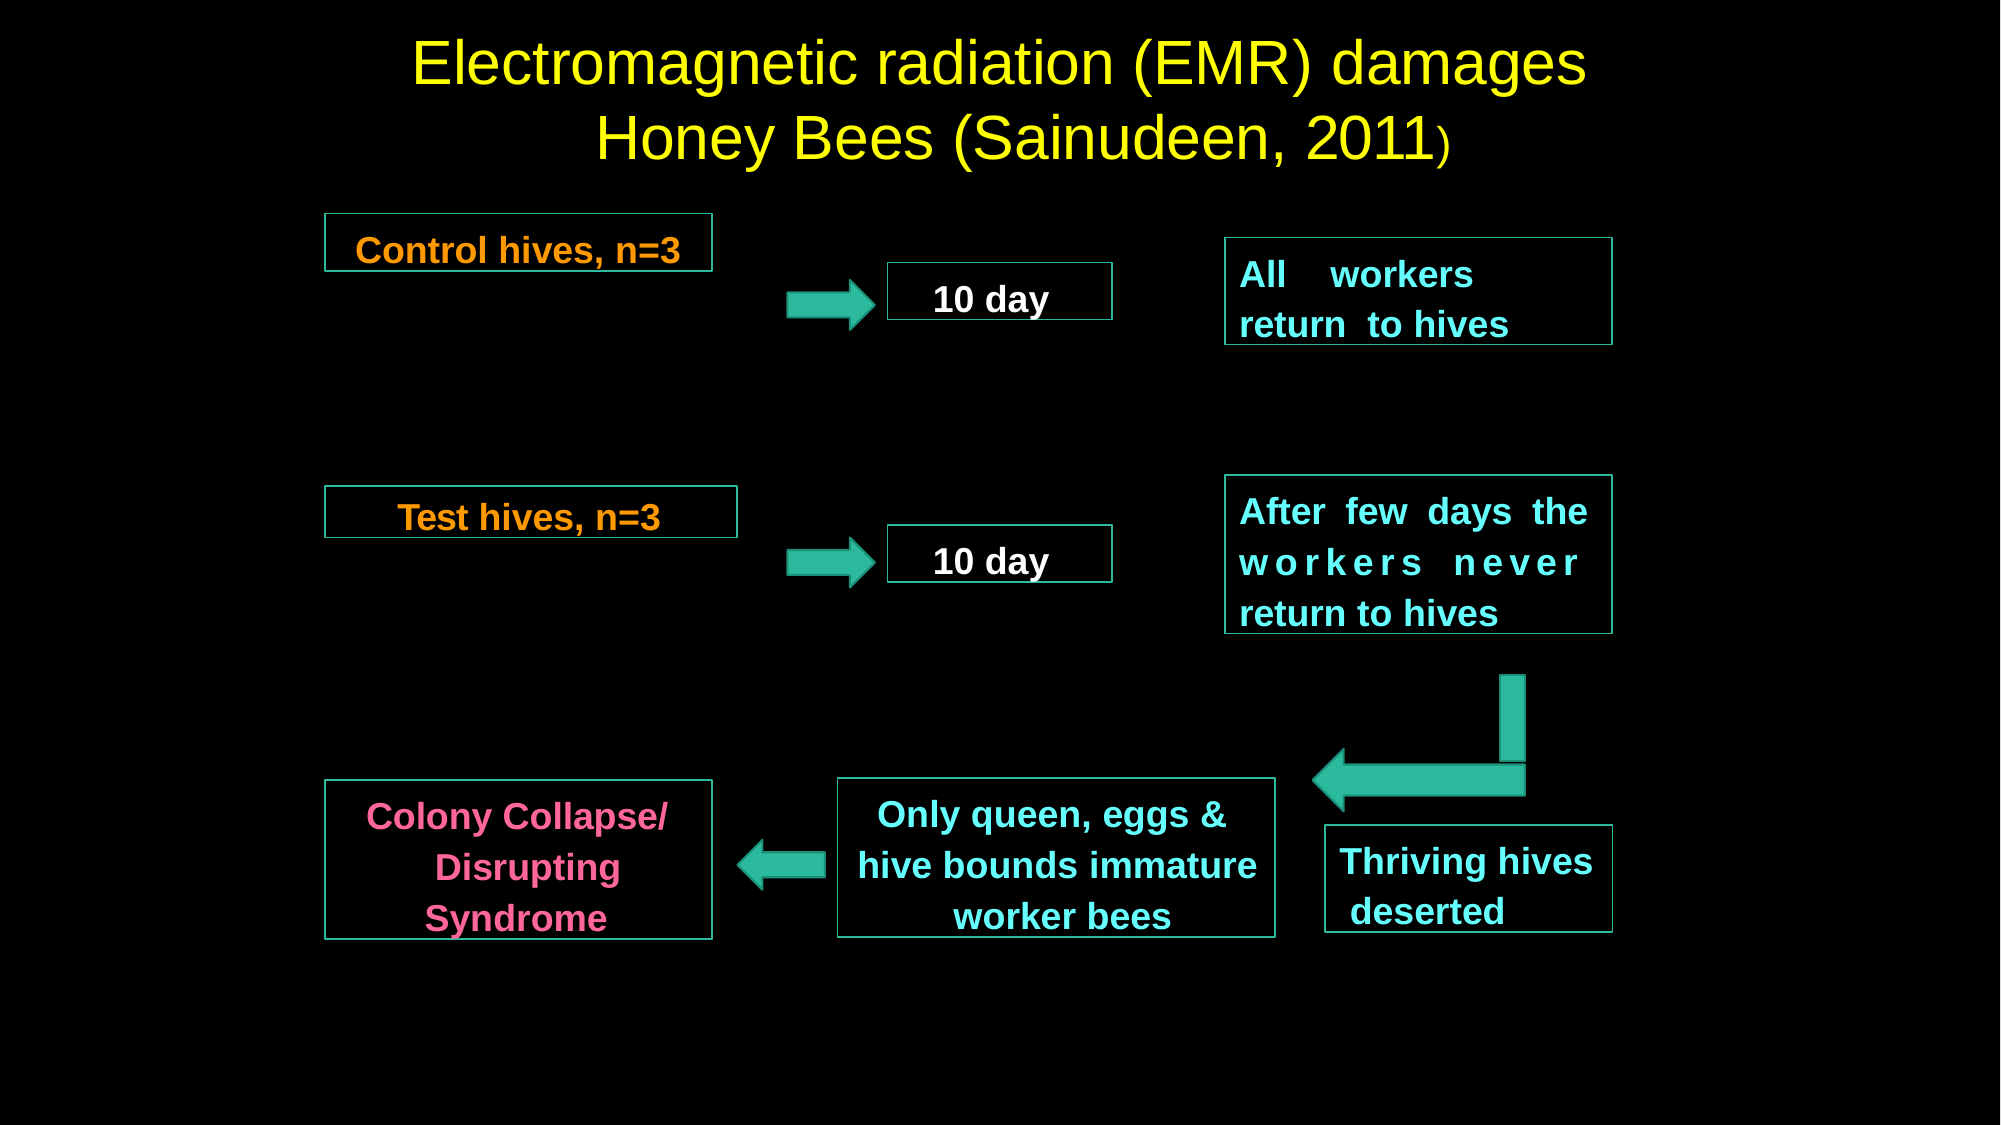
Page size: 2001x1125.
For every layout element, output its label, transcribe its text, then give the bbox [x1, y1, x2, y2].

text_box Only queen, eggs & hive bounds immature worker bees [837, 778, 1275, 937]
text_box [787, 537, 875, 588]
text_box After few days the workers never return to hives [1224, 474, 1613, 634]
text_box Test hives, n=3 [324, 485, 738, 538]
text_box Colony Collapse/ Disrupting Syndrome [324, 780, 713, 939]
text_box [1500, 675, 1525, 762]
text_box [787, 279, 875, 330]
text_box 10 day [887, 524, 1113, 583]
title Electromagnetic radiation (EMR) damages Honey Bees (Sainudeen, 2011) [409, 22, 1592, 211]
text_box Control hives, n=3 [324, 213, 713, 271]
text_box Thriving hives deserted [1325, 825, 1613, 933]
text_box [737, 839, 825, 890]
text_box [1312, 748, 1525, 812]
text_box 10 day [887, 262, 1113, 320]
text_box All workers return to hives [1224, 237, 1613, 345]
